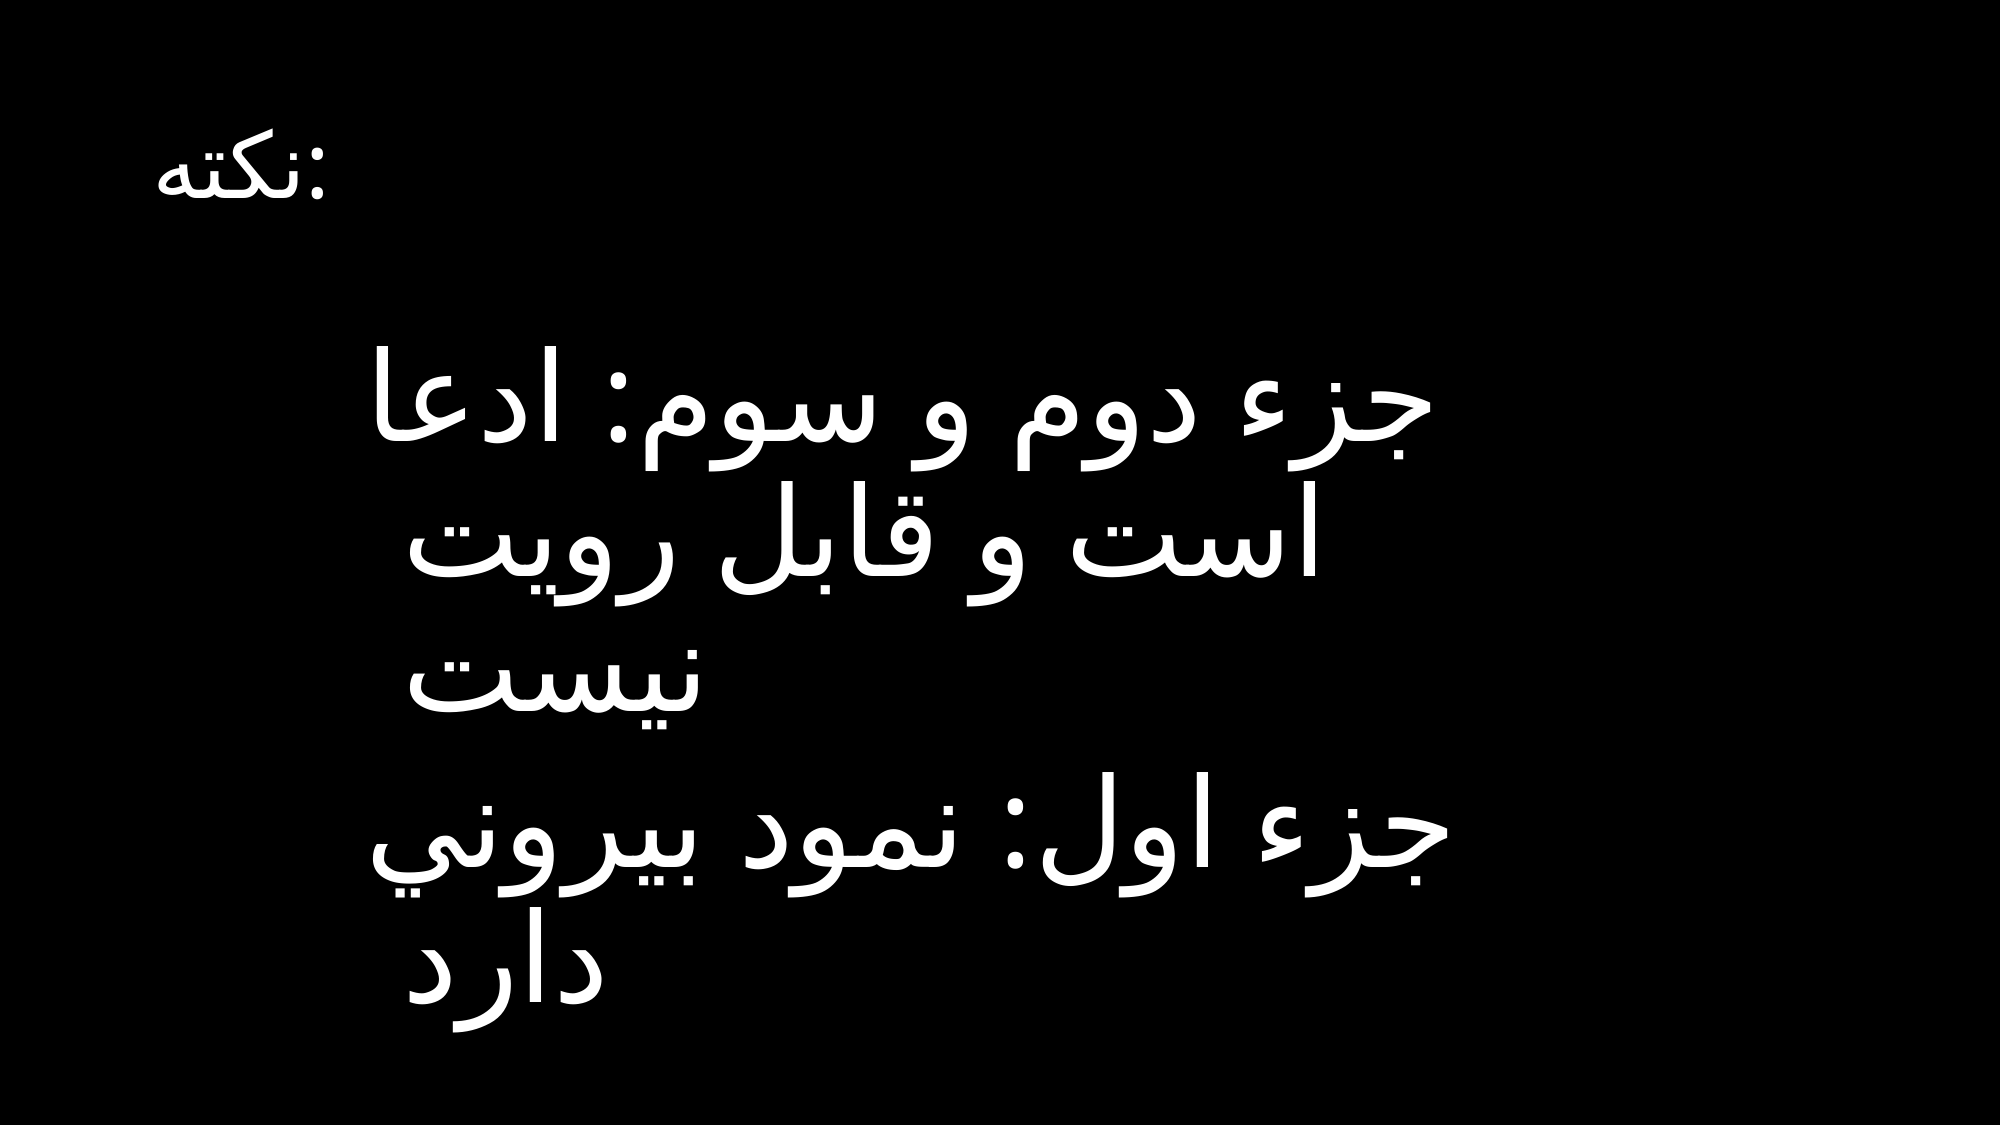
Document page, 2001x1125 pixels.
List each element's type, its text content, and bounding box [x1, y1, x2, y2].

list جزء دوم و سوم: ادعا است و قابل رويت نيست جزء اول: نمود بيروني دارد [350, 326, 1638, 822]
title نكته: [137, 59, 1863, 278]
